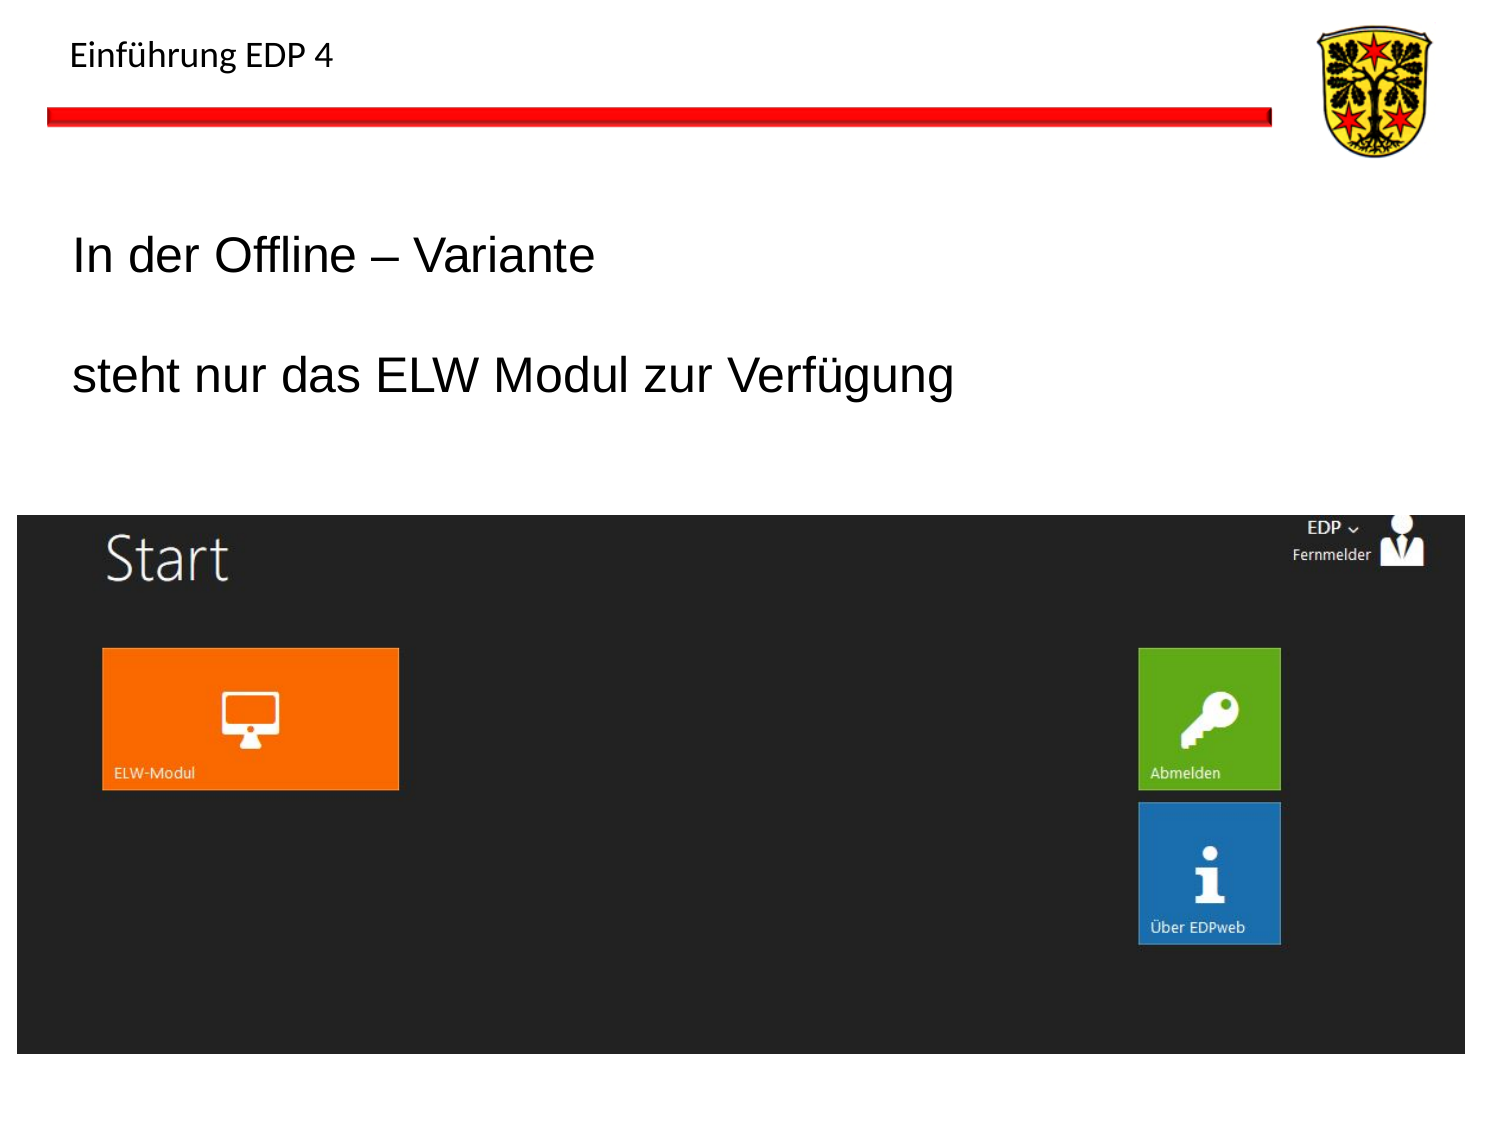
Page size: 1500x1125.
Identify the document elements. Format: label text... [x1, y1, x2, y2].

picture [41, 101, 1277, 132]
text_box In der Offline – Variante steht nur das ELW Modul zur Verfügung [57, 214, 971, 410]
picture [17, 514, 1465, 1054]
picture [1316, 22, 1436, 159]
